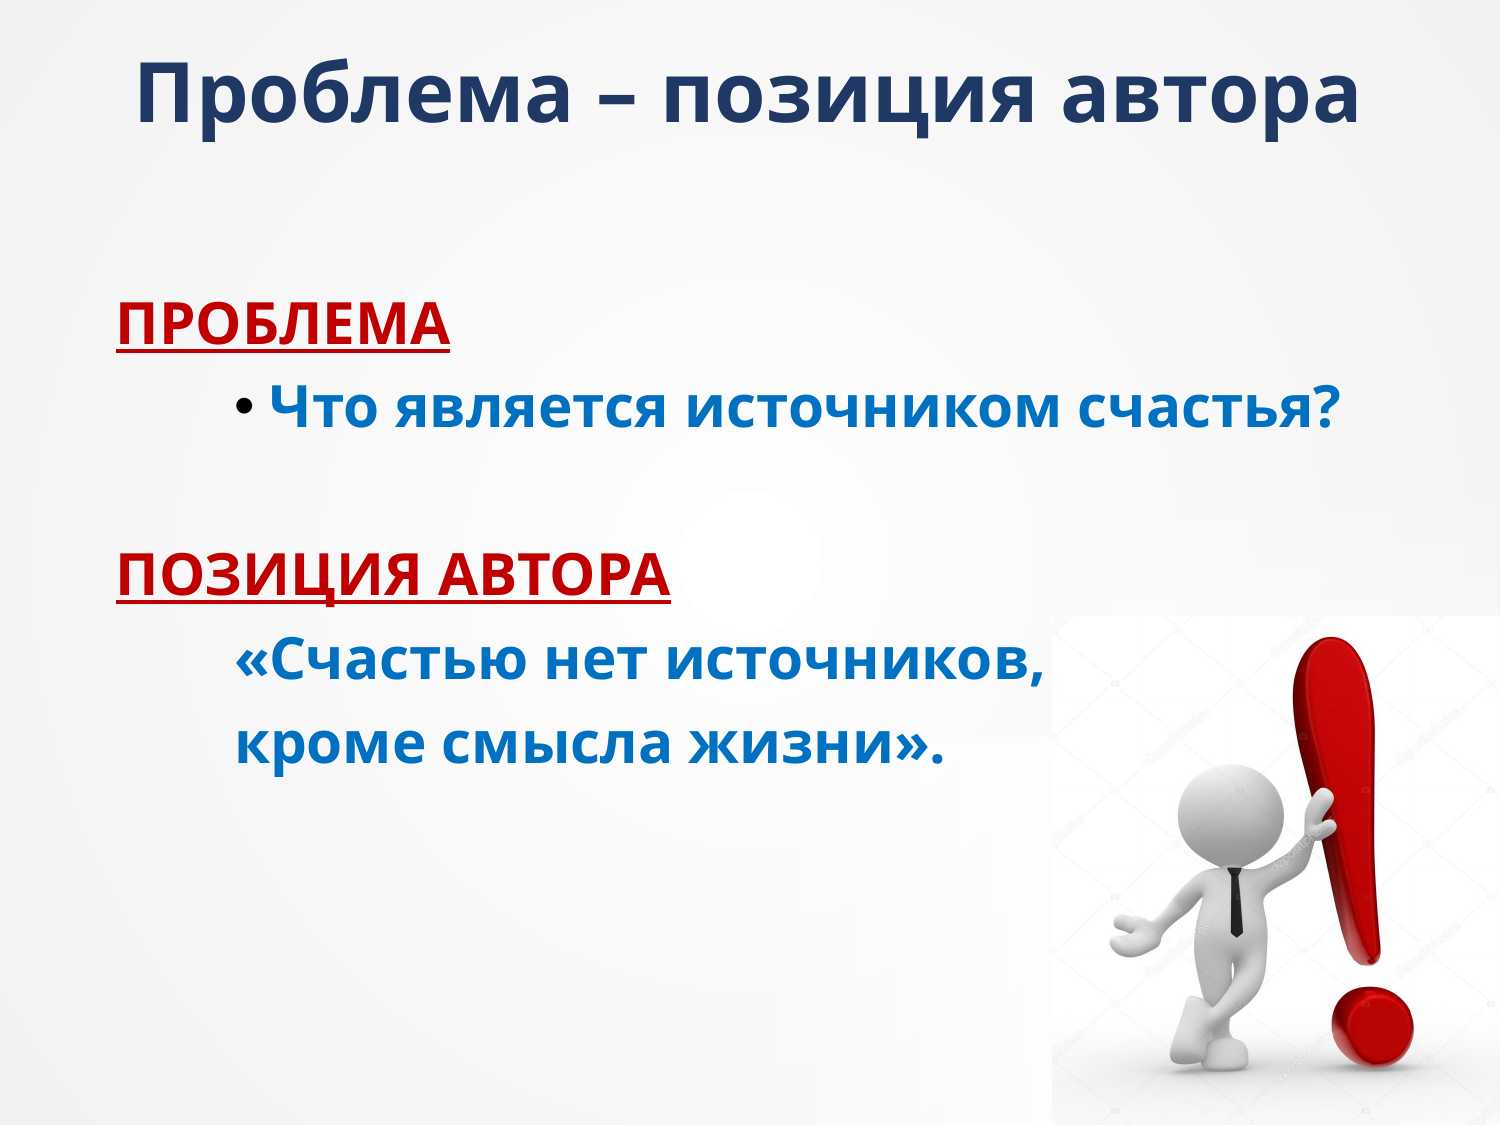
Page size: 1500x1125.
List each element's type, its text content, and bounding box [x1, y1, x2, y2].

picture [1052, 616, 1500, 1125]
title Проблема – позиция автора [103, 0, 1395, 191]
list ПРОБЛЕМА Что является источником счастья? ПОЗИЦИЯ АВТОРА «Счастью нет источников, кроме смысла жизни». [100, 195, 1397, 968]
